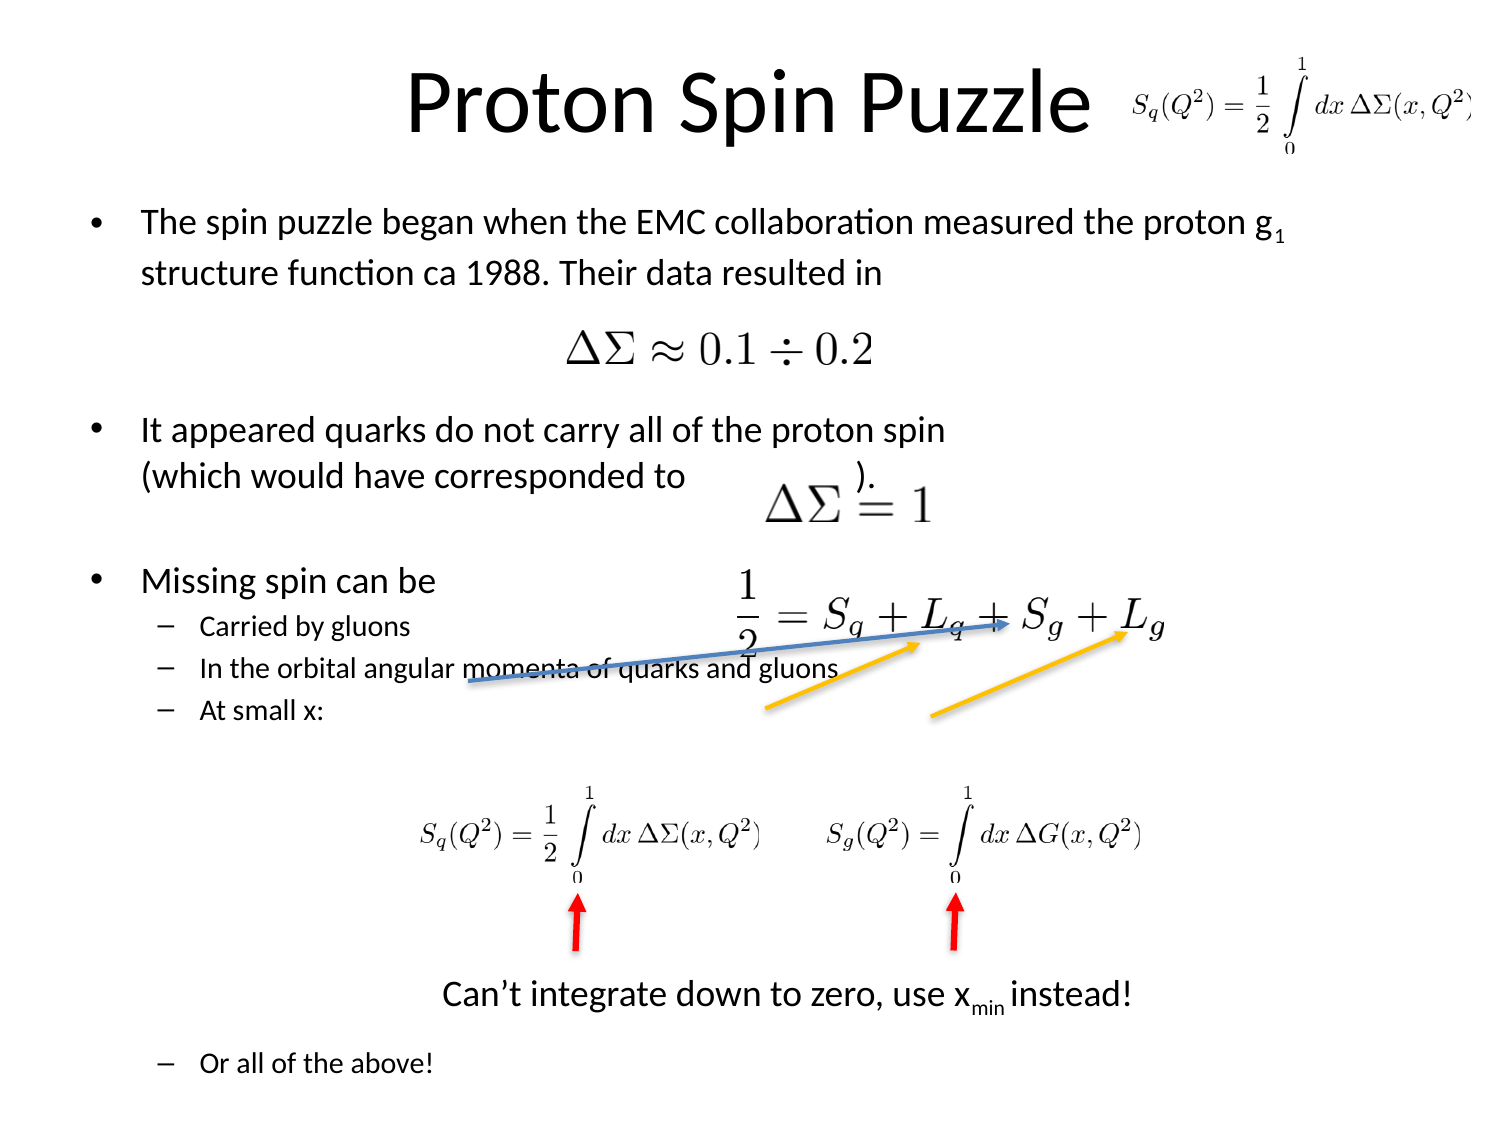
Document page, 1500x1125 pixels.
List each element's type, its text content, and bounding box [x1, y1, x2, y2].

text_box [930, 631, 1129, 717]
picture [764, 483, 931, 522]
title Proton Spin Puzzle [75, 1, 1425, 189]
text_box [575, 892, 579, 952]
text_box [764, 642, 921, 709]
text_box Can’t integrate down to zero, use xmin instead! [427, 961, 1149, 1027]
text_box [953, 892, 957, 951]
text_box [467, 623, 1011, 682]
list The spin puzzle began when the EMC collaboration measured the proton g1 structure function ca 1988. Their data resulted in It appeared quarks do not carry all of the proton spin (which would have corresponded to ). Missing spin can be Carried by gluons In the orbital angular momenta of quarks and gluons At small x: Or all of the above! [75, 189, 1425, 1097]
picture [736, 567, 1165, 657]
picture [420, 785, 759, 883]
picture [826, 784, 1140, 883]
picture [566, 328, 872, 366]
picture [1132, 56, 1472, 155]
